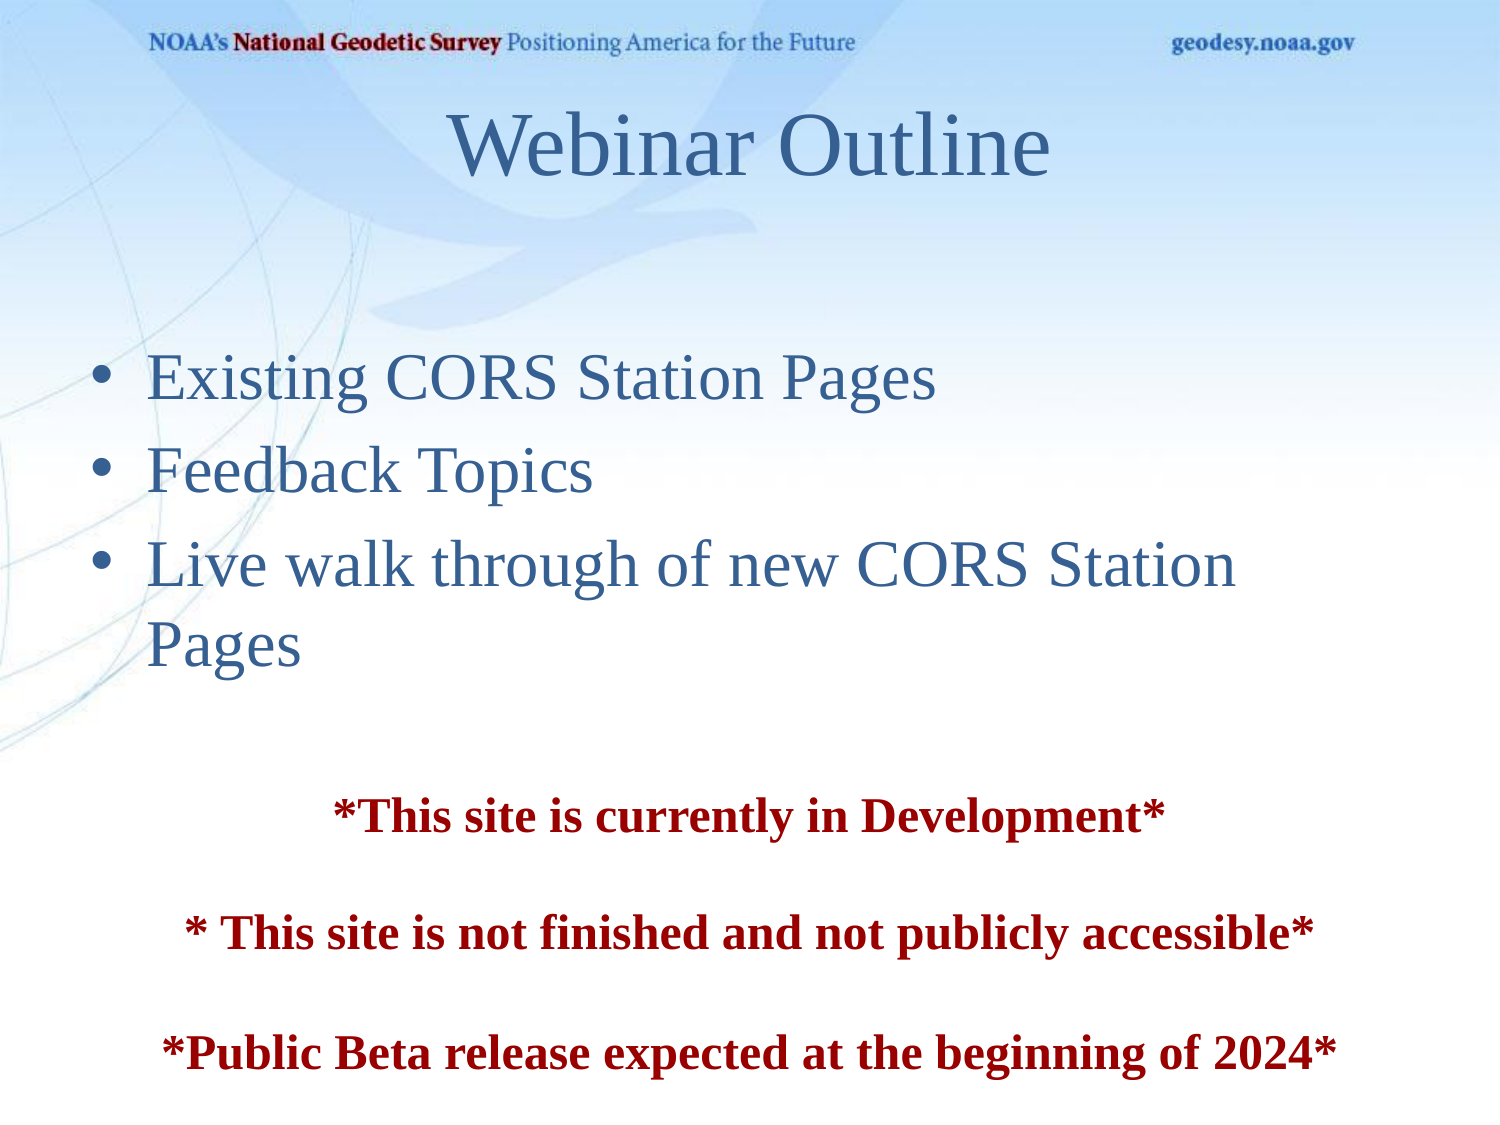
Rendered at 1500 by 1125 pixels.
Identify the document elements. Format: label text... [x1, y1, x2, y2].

list Existing CORS Station Pages Feedback Topics Live walk through of new CORS Station Pages *This site is currently in Development* * This site is not finished and not publicly accessible* *Public Beta release expected at the beginning of 2024* [75, 325, 1425, 1068]
picture [0, 0, 1500, 1125]
title Webinar Outline [75, 45, 1425, 233]
